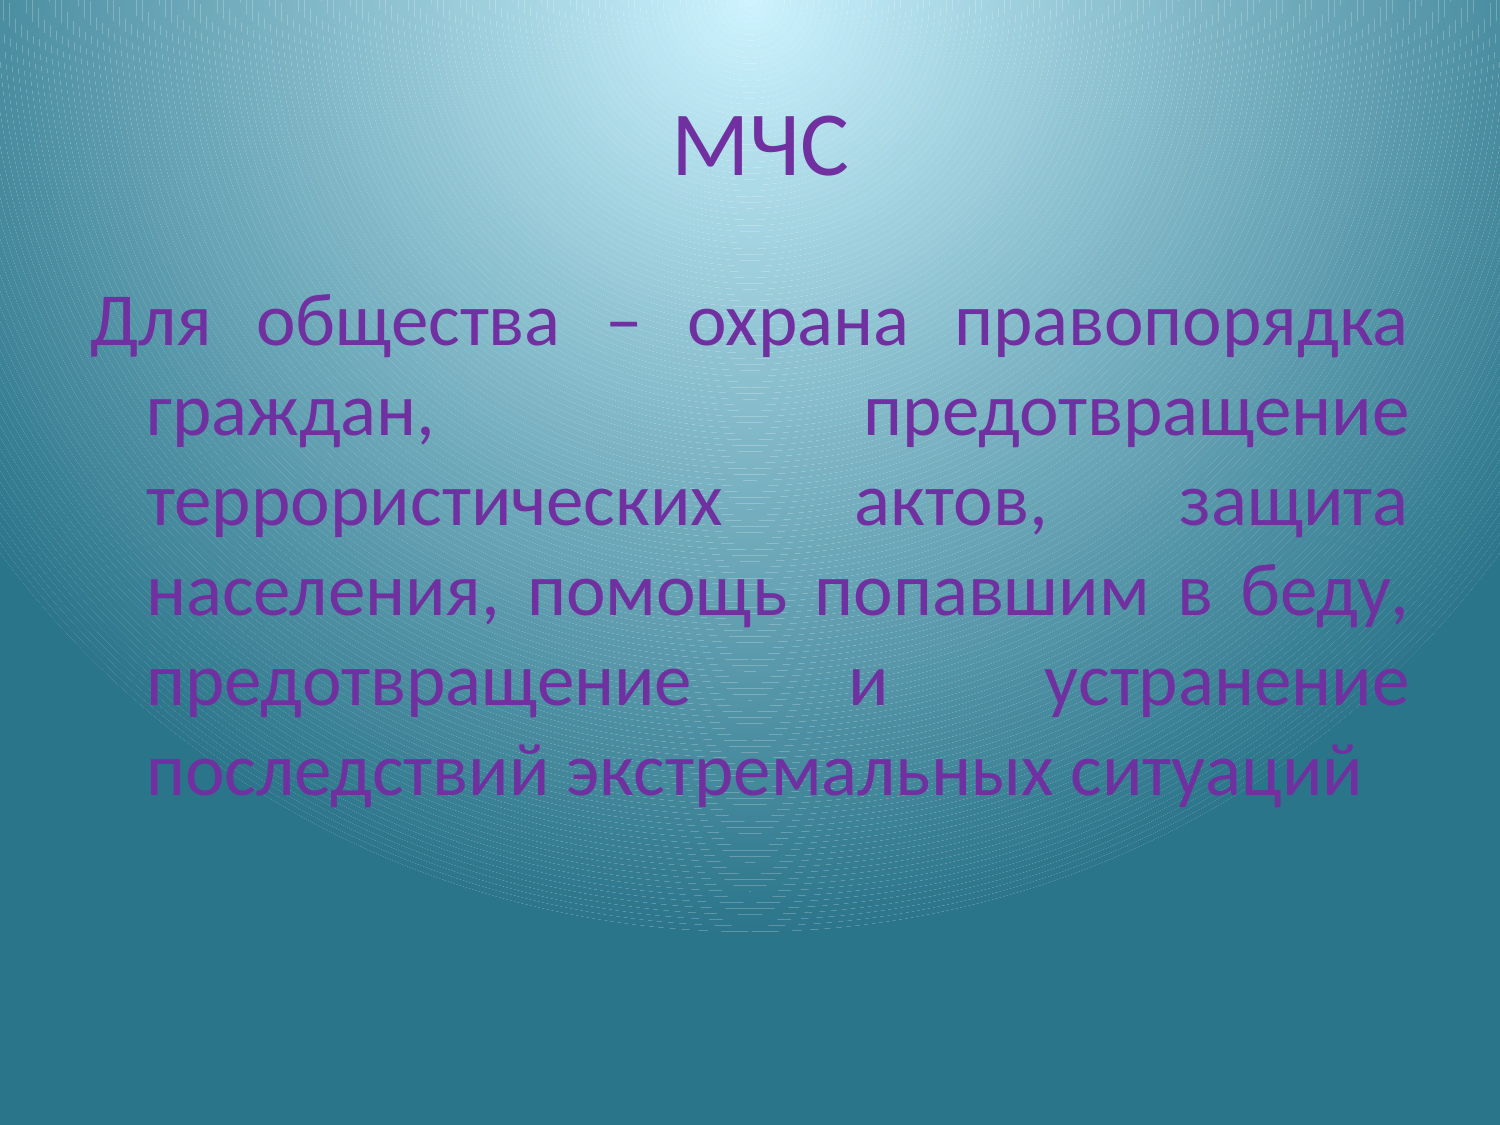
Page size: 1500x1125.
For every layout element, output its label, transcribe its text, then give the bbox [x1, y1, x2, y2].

title МЧС [75, 45, 1425, 233]
list Для общества – охрана правопорядка граждан, предотвращение террористических актов, защита населения, помощь попавшим в беду, предотвращение и устранение последствий экстремальных ситуаций [75, 262, 1425, 1005]
